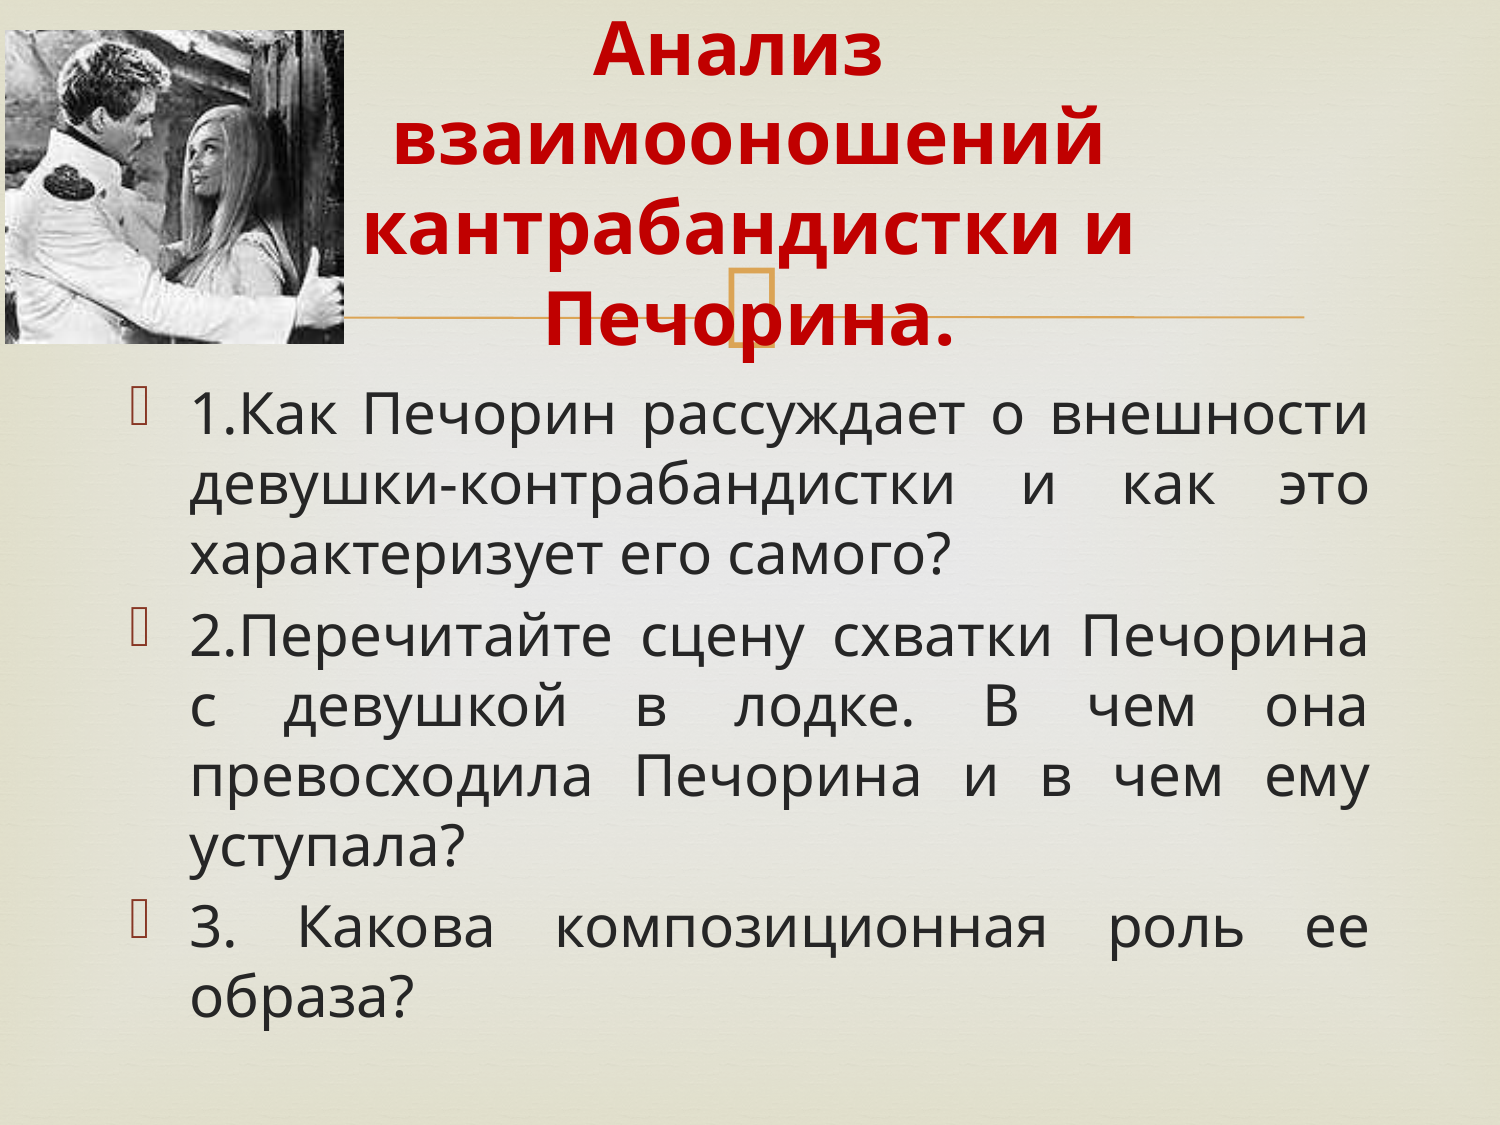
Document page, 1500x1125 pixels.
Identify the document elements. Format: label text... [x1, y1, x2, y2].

picture [5, 30, 344, 344]
title Анализ взаимооношений кантрабандистки и Печорина. [350, 93, 1386, 267]
list 1.Как Печорин рассуждает о внешности девушки-контрабандистки и как это характеризует его самого? 2.Перечитайте сцену схватки Печорина с девушкой в лодке. В чем она превосходила Печорина и в чем ему уступала? 3. Какова композиционная роль ее образа? [114, 368, 1386, 1005]
